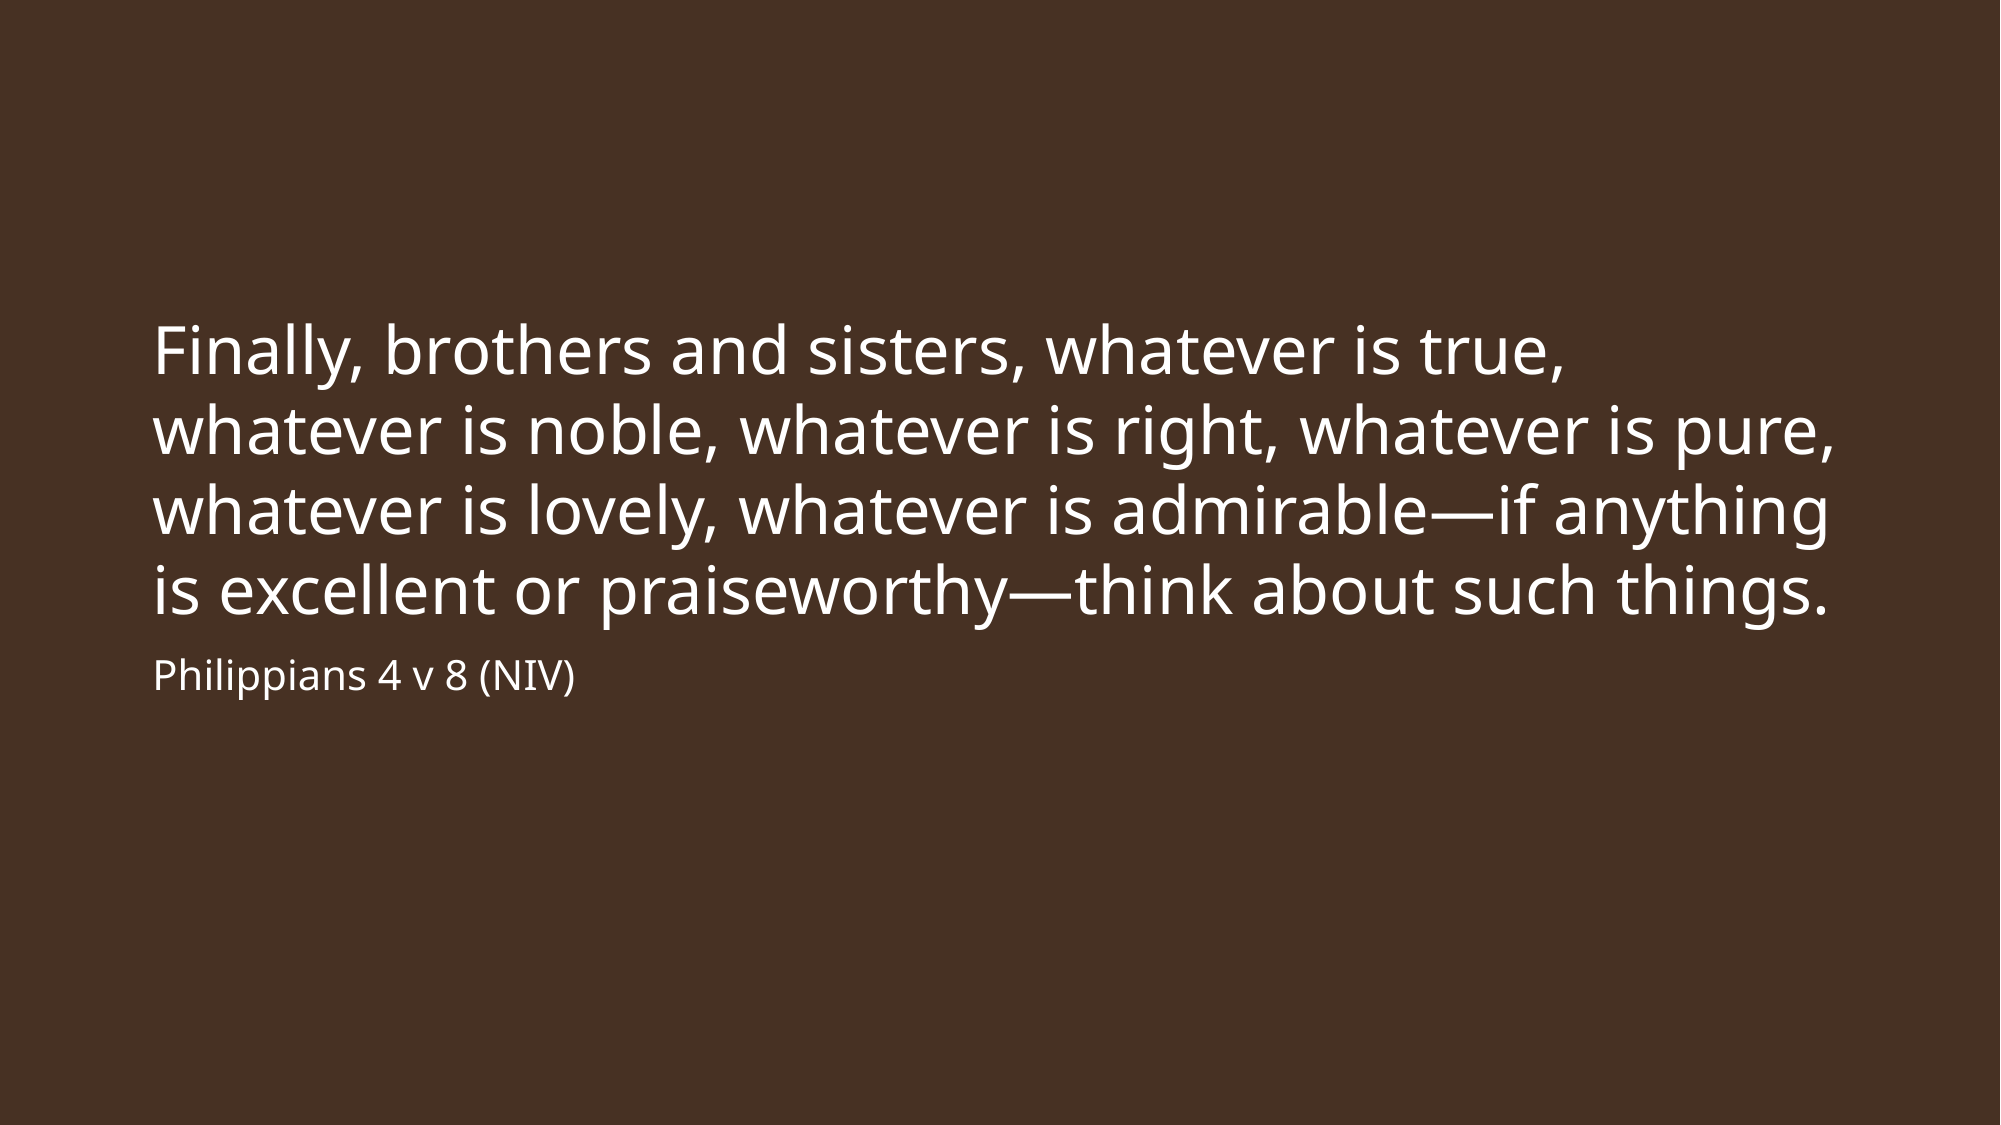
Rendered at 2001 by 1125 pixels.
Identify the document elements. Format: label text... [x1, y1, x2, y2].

list Finally, brothers and sisters, whatever is true, whatever is noble, whatever is right, whatever is pure, whatever is lovely, whatever is admirable—if anything is excellent or praiseworthy—think about such things. Philippians 4 v 8 (NIV) [137, 98, 1863, 1014]
